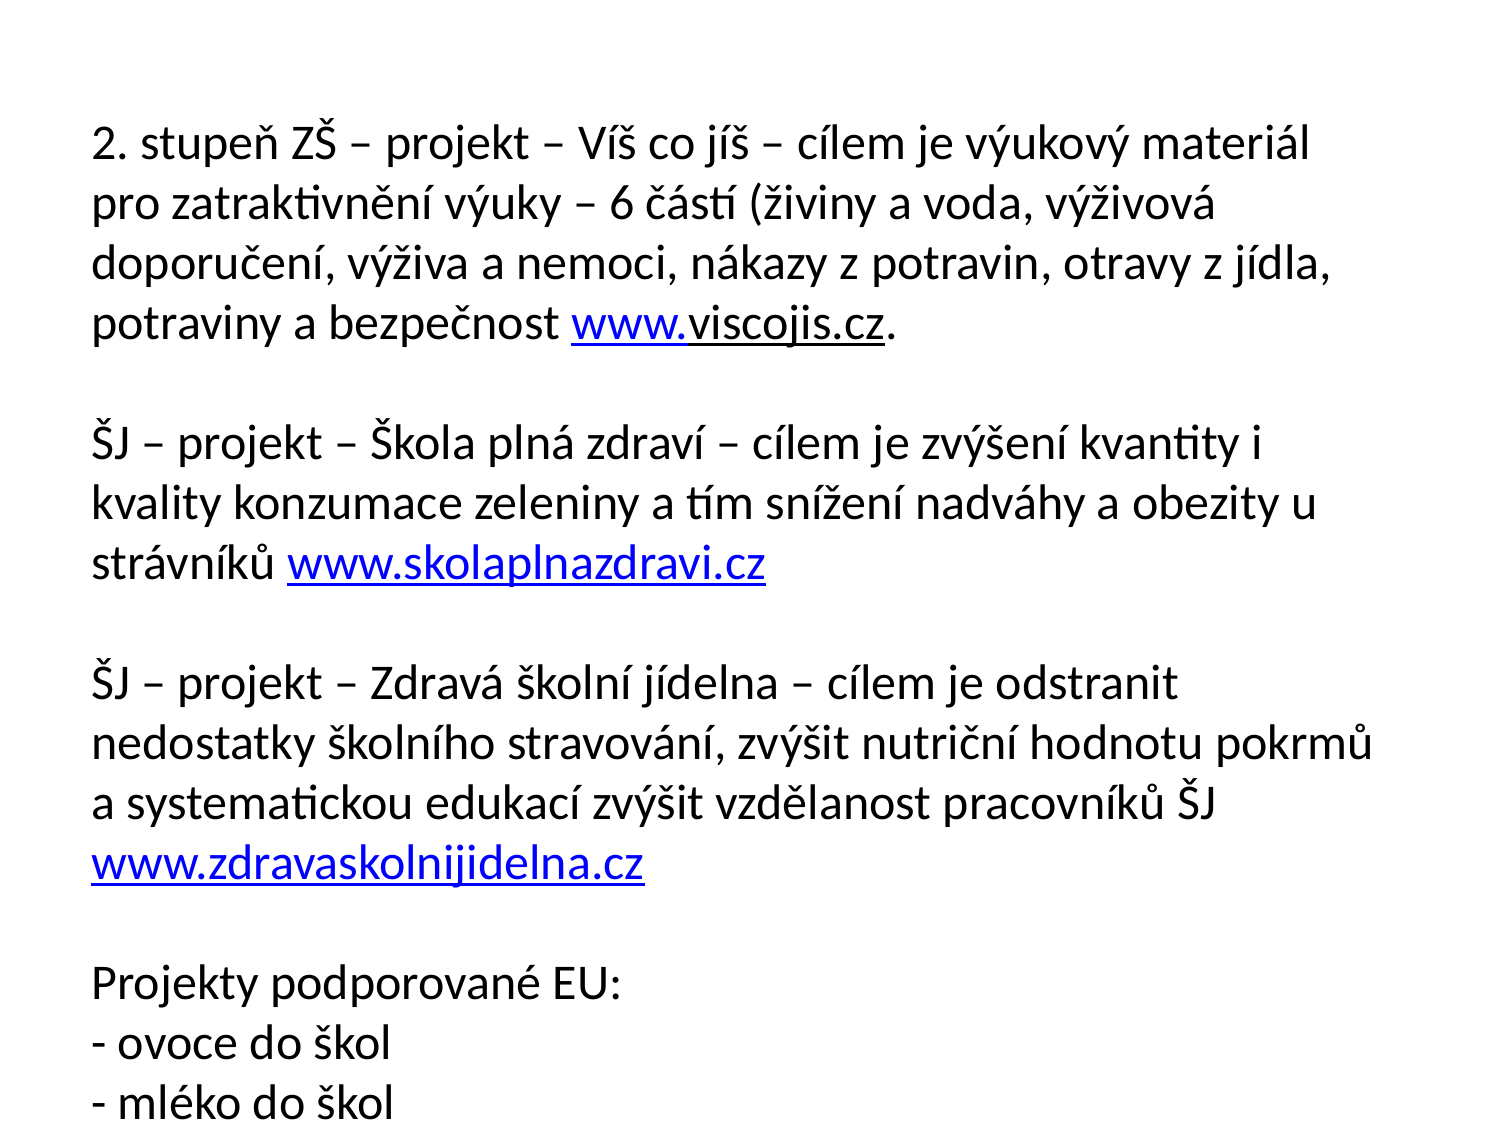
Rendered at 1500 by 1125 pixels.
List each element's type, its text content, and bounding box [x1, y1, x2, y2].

text_box 2. stupeň ZŠ – projekt – Víš co jíš – cílem je výukový materiál pro zatraktivnění výuky – 6 částí (živiny a voda, výživová doporučení, výživa a nemoci, nákazy z potravin, otravy z jídla, potraviny a bezpečnost www.viscojis.cz. ŠJ – projekt – Škola plná zdraví – cílem je zvýšení kvantity i kvality konzumace zeleniny a tím snížení nadváhy a obezity u strávníků www.skolaplnazdravi.cz ŠJ – projekt – Zdravá školní jídelna – cílem je odstranit nedostatky školního stravování, zvýšit nutriční hodnotu pokrmů a systematickou edukací zvýšit vzdělanost pracovníků ŠJ www.zdravaskolnijidelna.cz Projekty podporované EU: - ovoce do škol - mléko do škol [76, 101, 1400, 1125]
